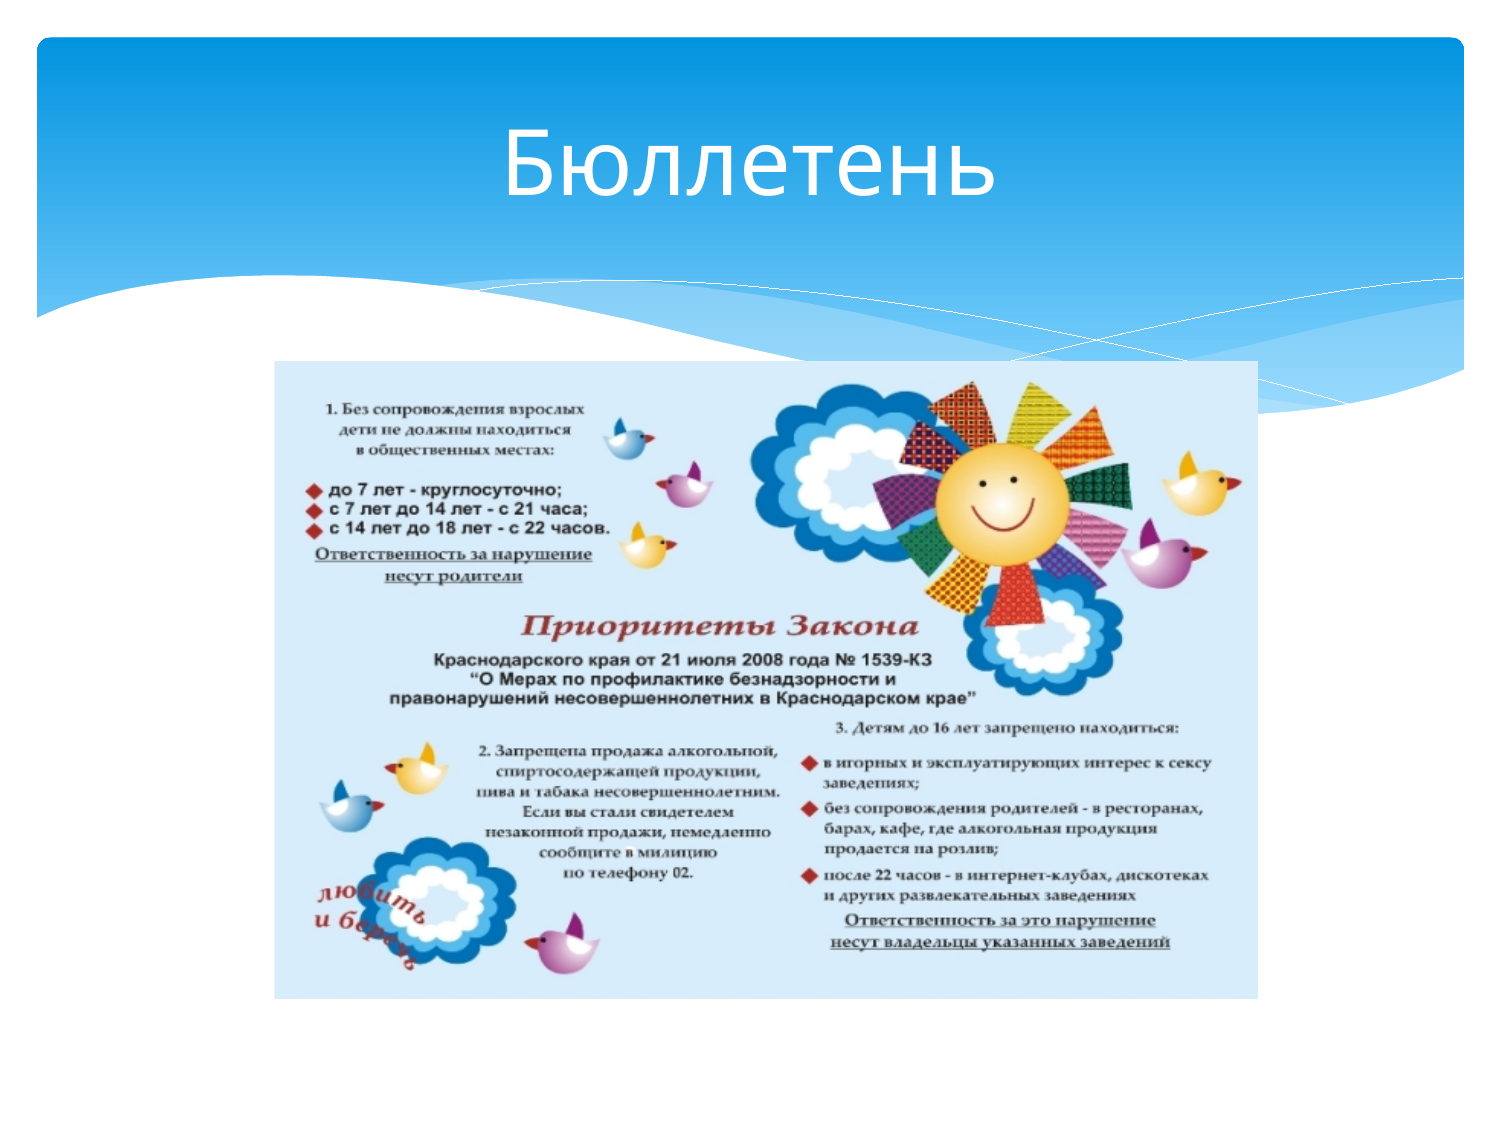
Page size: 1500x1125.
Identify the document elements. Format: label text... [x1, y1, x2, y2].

title Бюллетень [75, 55, 1425, 261]
picture [273, 361, 1259, 1000]
